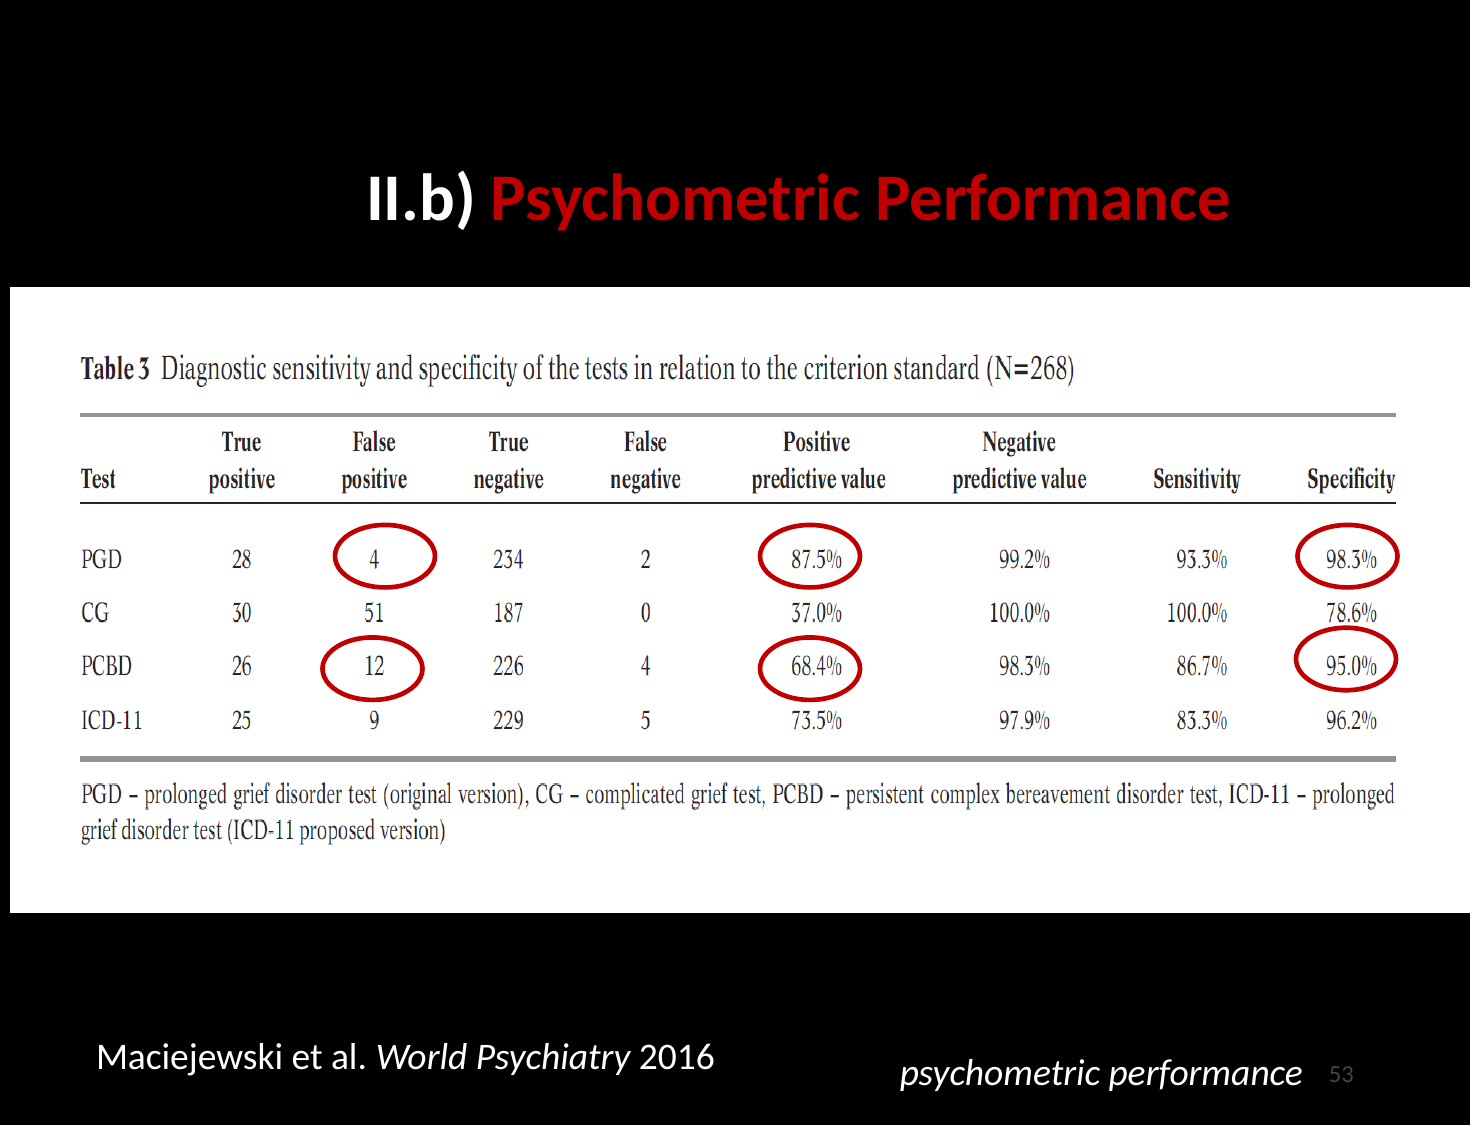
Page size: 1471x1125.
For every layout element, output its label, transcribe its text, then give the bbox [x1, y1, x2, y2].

text_box psychometric performance [884, 1040, 1323, 1100]
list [10, 287, 1471, 913]
text_box Maciejewski et al. World Psychiatry 2016 [81, 1024, 732, 1085]
text_box II.b) Psychometric Performance [351, 146, 1247, 242]
slide_number 53 [1038, 1042, 1369, 1103]
